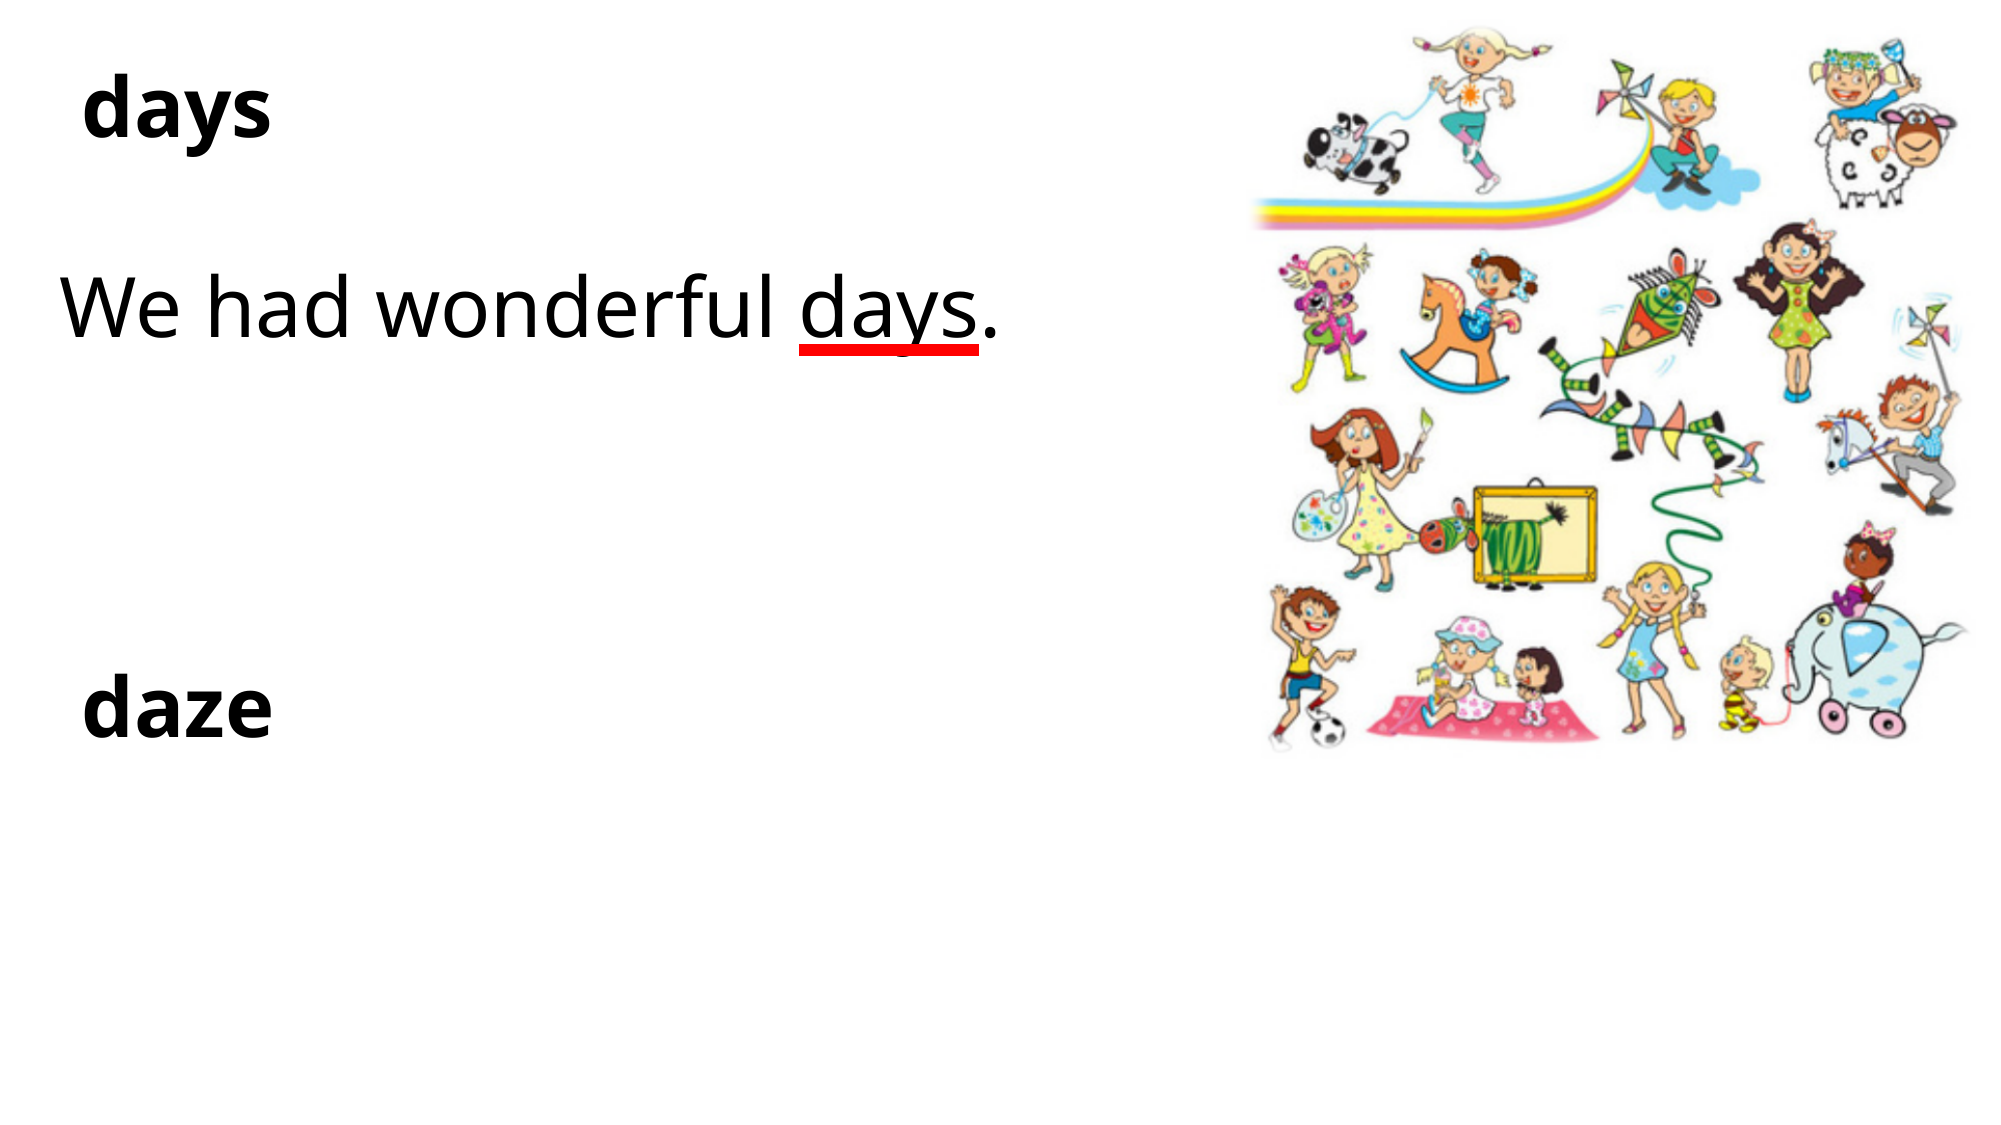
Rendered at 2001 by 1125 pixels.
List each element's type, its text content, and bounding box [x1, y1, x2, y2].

text_box days We had wonderful days. daze [44, 46, 1947, 862]
picture [1246, 19, 1976, 759]
